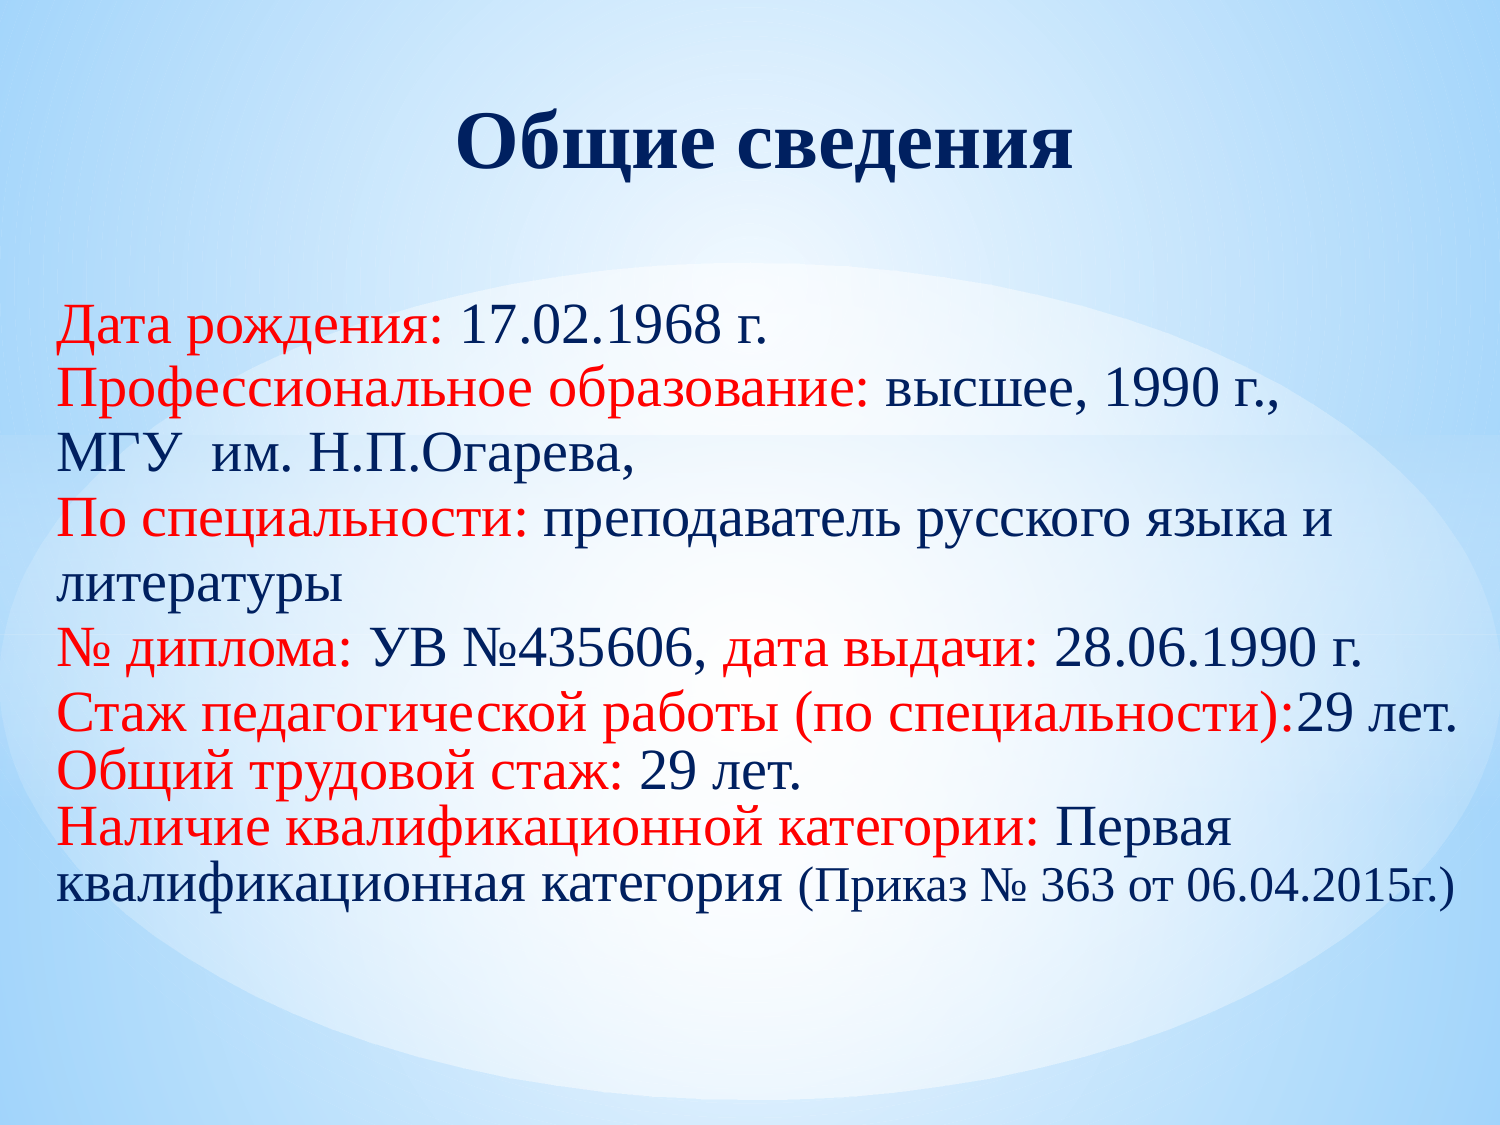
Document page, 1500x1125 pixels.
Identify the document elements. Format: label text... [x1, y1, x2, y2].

subtitle Дата рождения: 17.02.1968 г. Профессиональное образование: высшее, 1990 г., МГУ им. Н.П.Огарева, По специальности: преподаватель русского языка и литературы № диплома: УВ №435606, дата выдачи: 28.06.1990 г. Стаж педагогической работы (по специальности):29 лет. Общий трудовой стаж: 29 лет. Наличие квалификационной категории: Первая квалификационная категория (Приказ № 363 от 06.04.2015г.) [41, 290, 1500, 1035]
title Общие сведения [112, 78, 1388, 256]
